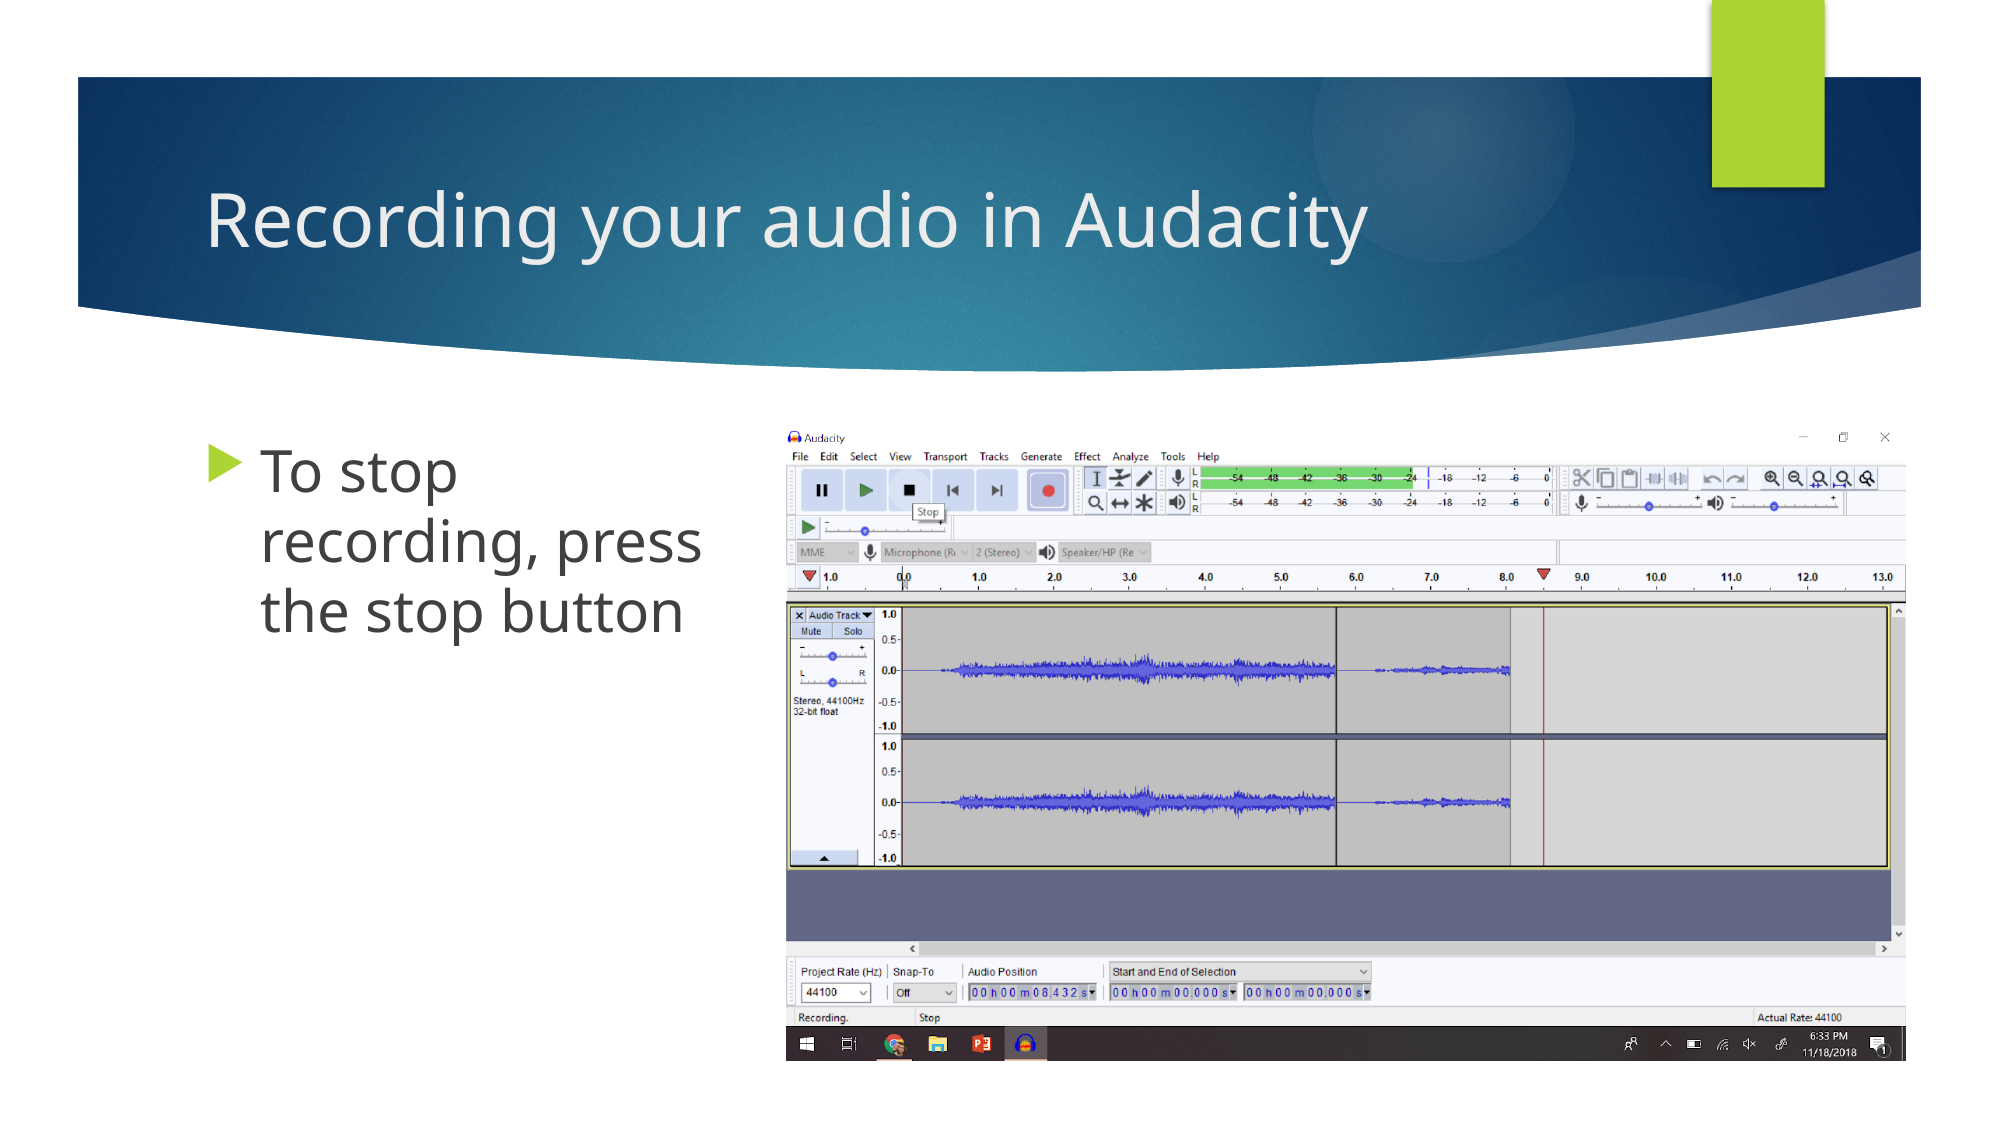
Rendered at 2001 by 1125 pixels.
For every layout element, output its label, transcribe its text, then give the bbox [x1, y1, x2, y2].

picture [786, 426, 1906, 1061]
list To stop recording, press the stop button [189, 427, 742, 988]
title Recording your audio in Audacity [189, 159, 1627, 276]
